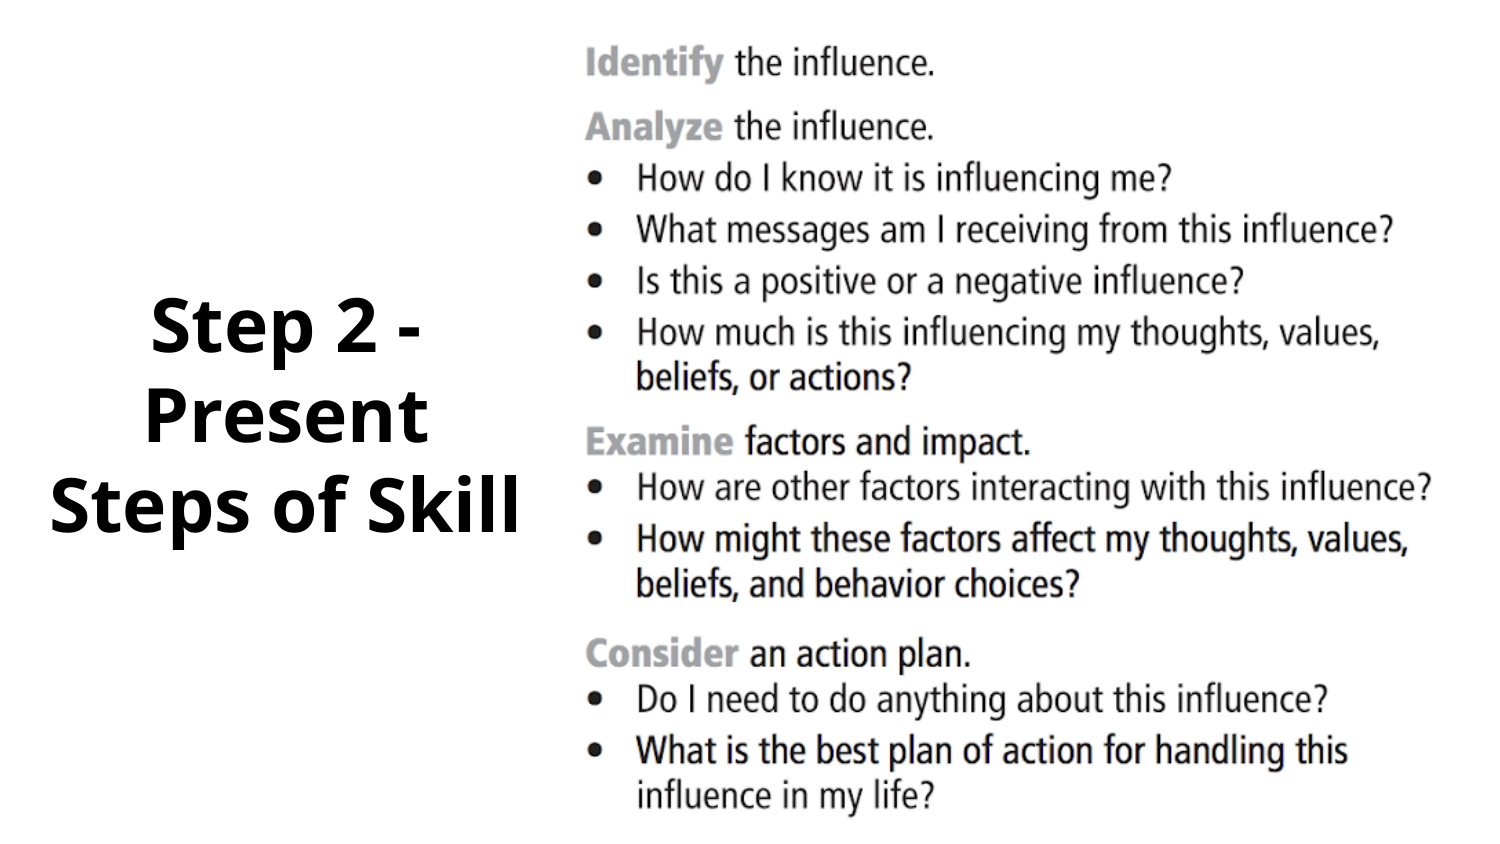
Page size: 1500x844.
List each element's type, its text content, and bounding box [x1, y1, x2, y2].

picture [570, 20, 1481, 836]
title Step 2 - Present Steps of Skill [24, 343, 549, 482]
